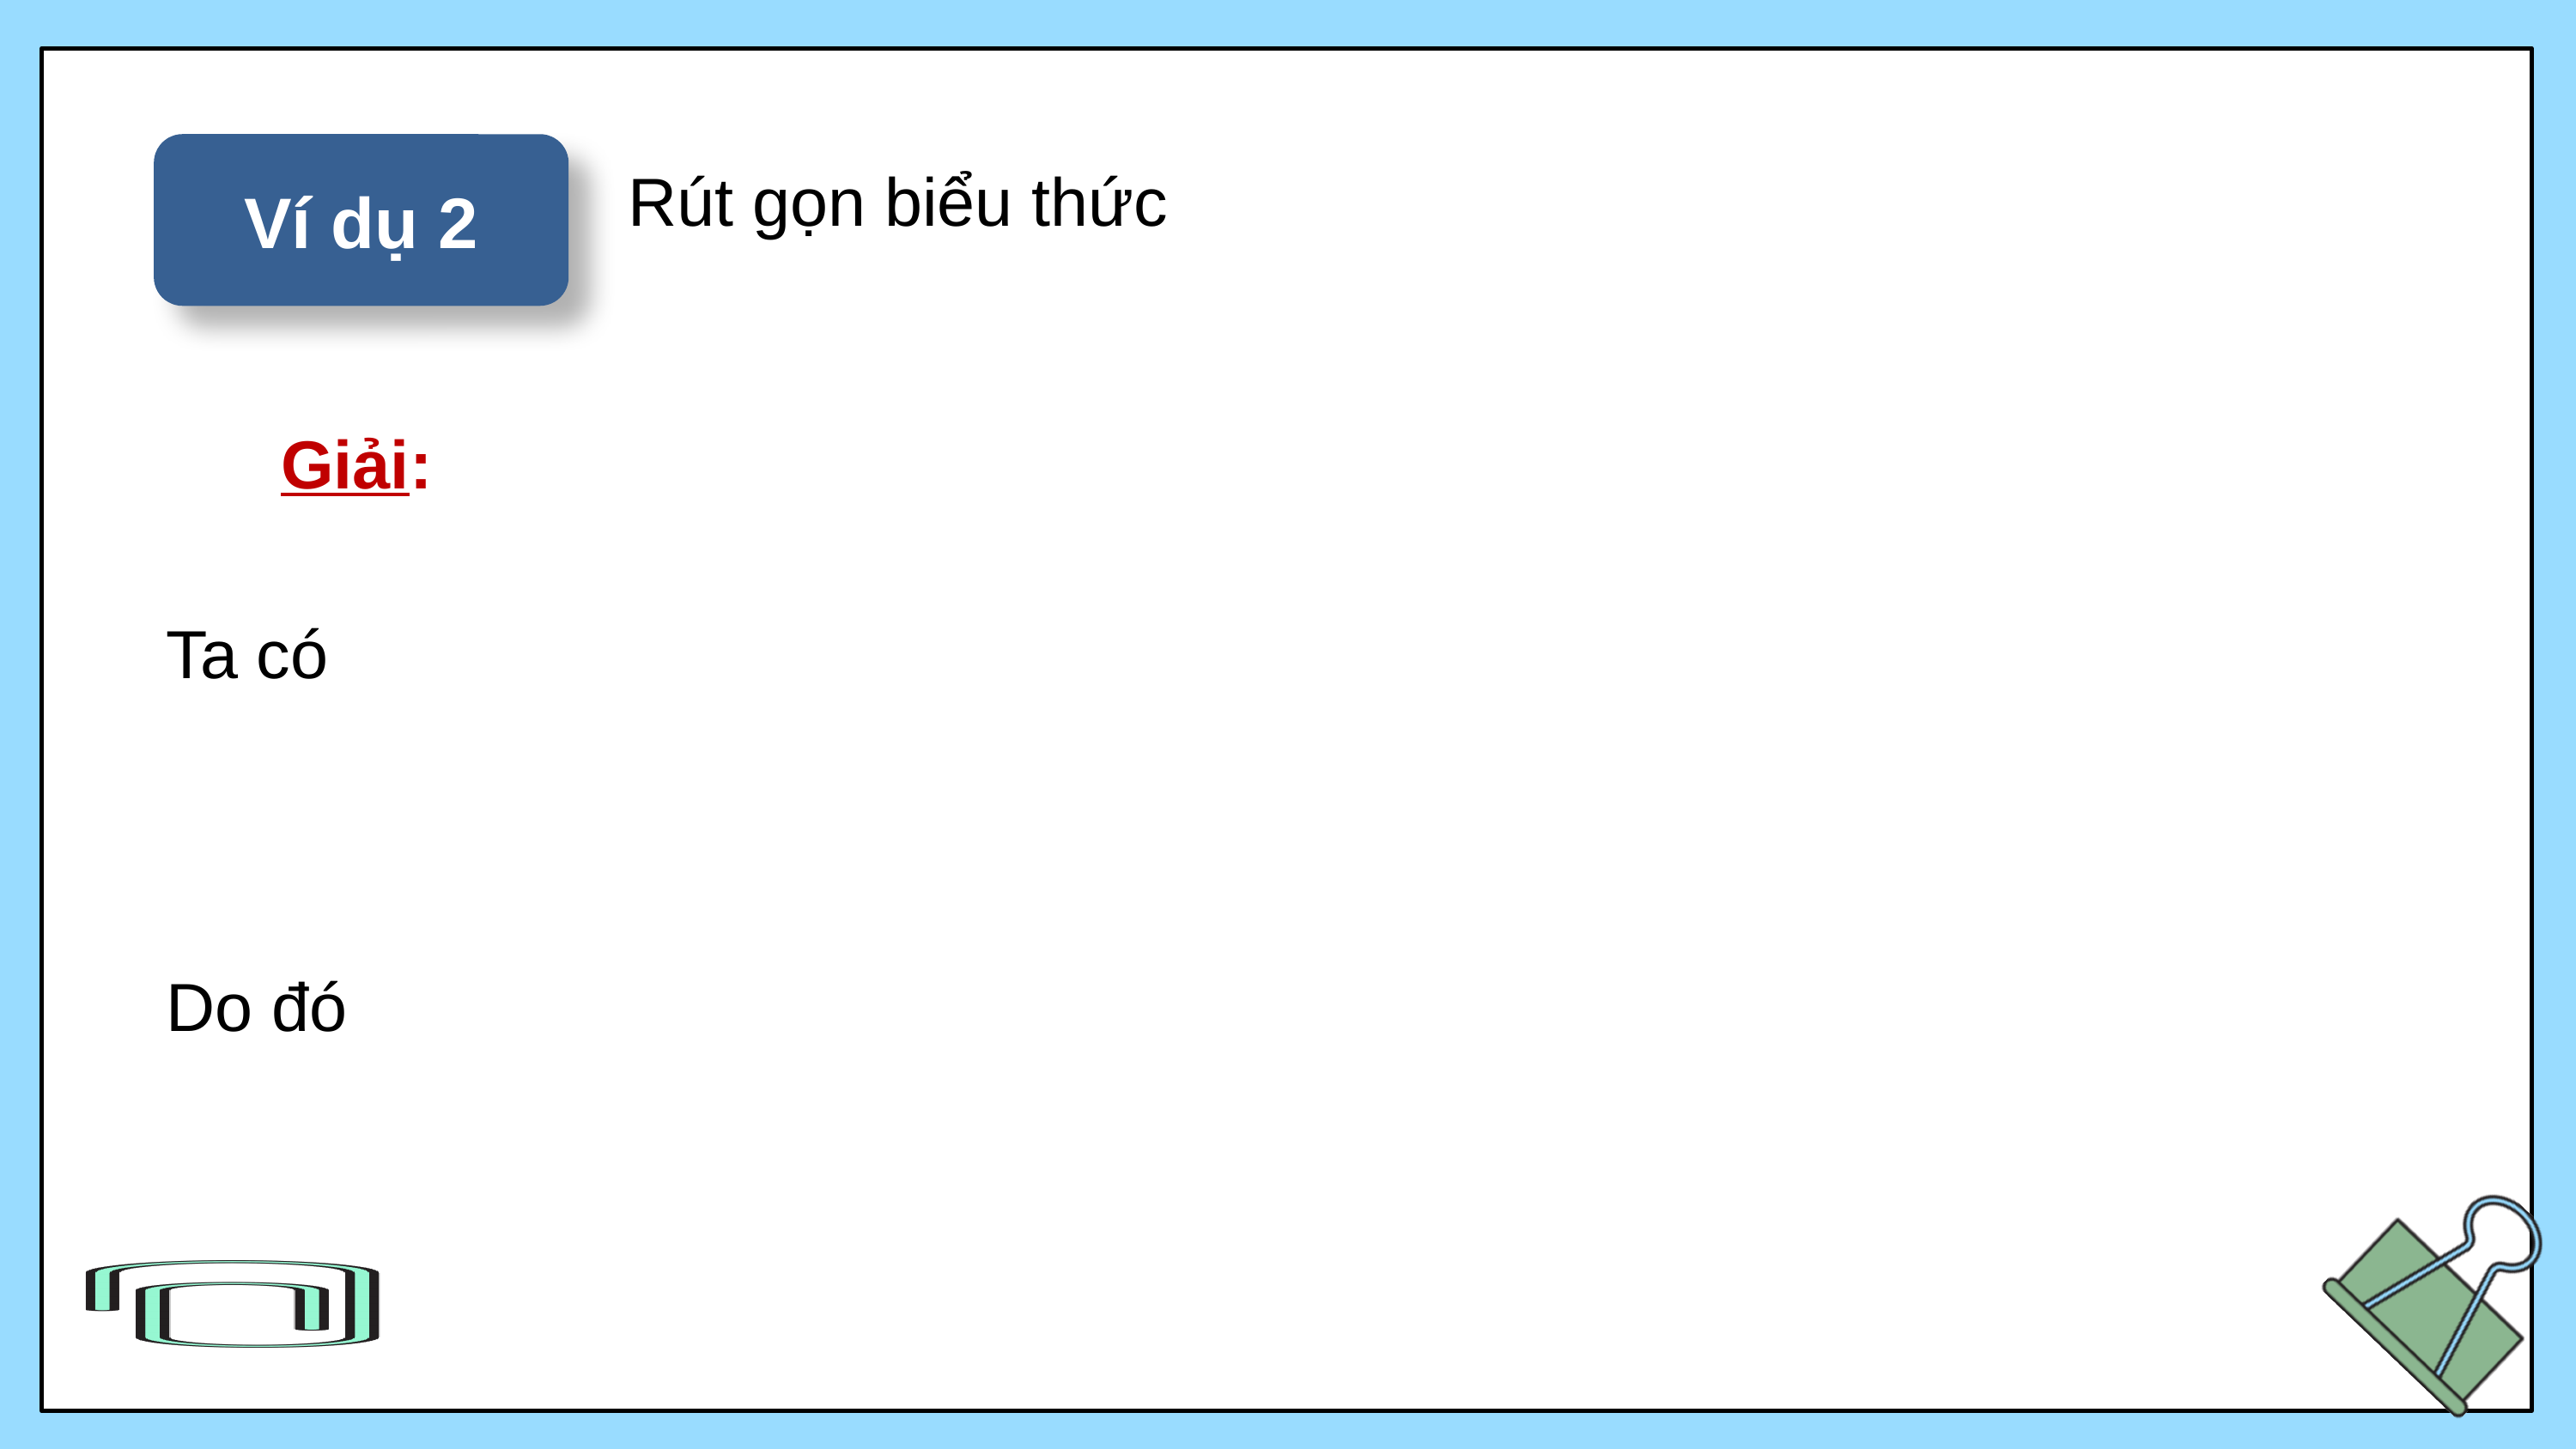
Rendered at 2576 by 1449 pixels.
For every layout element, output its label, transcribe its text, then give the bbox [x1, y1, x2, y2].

text_box Ví dụ 2 [152, 132, 571, 308]
text_box [85, 1260, 380, 1348]
picture [2320, 1143, 2576, 1420]
text_box [41, 48, 2532, 1411]
text_box Giải: [268, 414, 465, 509]
